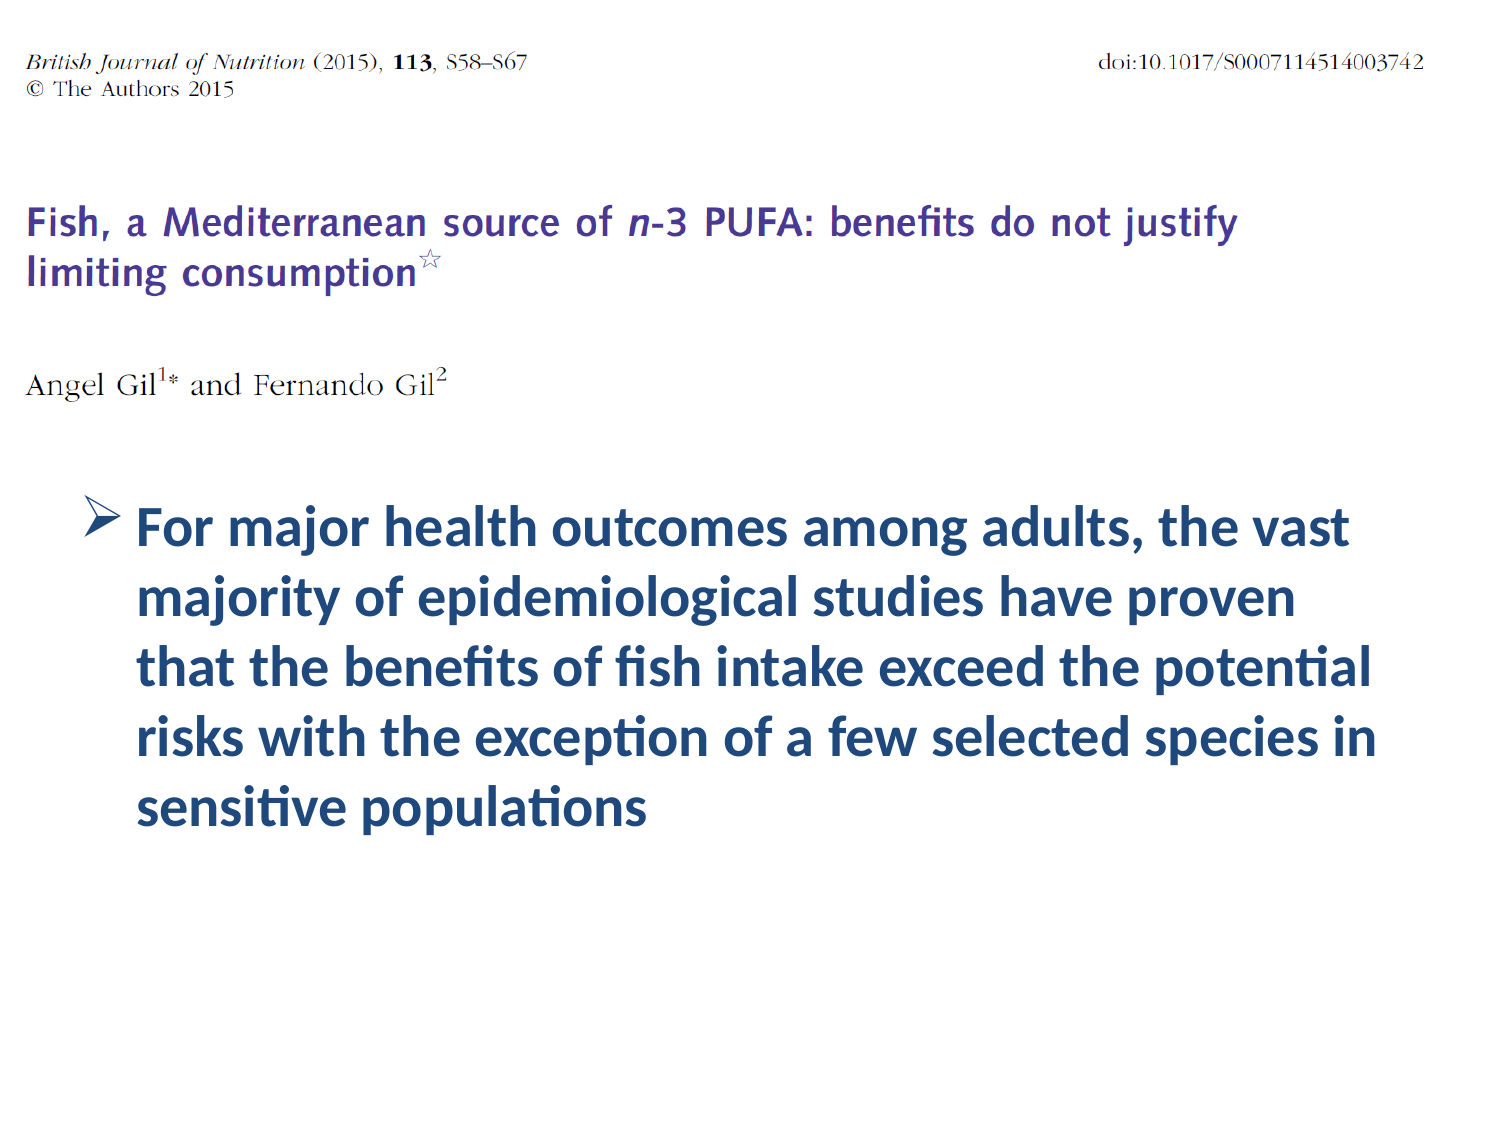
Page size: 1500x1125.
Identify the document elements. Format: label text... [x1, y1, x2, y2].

text_box For major health outcomes among adults, the vast majority of epidemiological studies have proven that the benefits of fish intake exceed the potential risks with the exception of a few selected species in sensitive populations [64, 420, 1415, 846]
picture [17, 42, 1500, 408]
